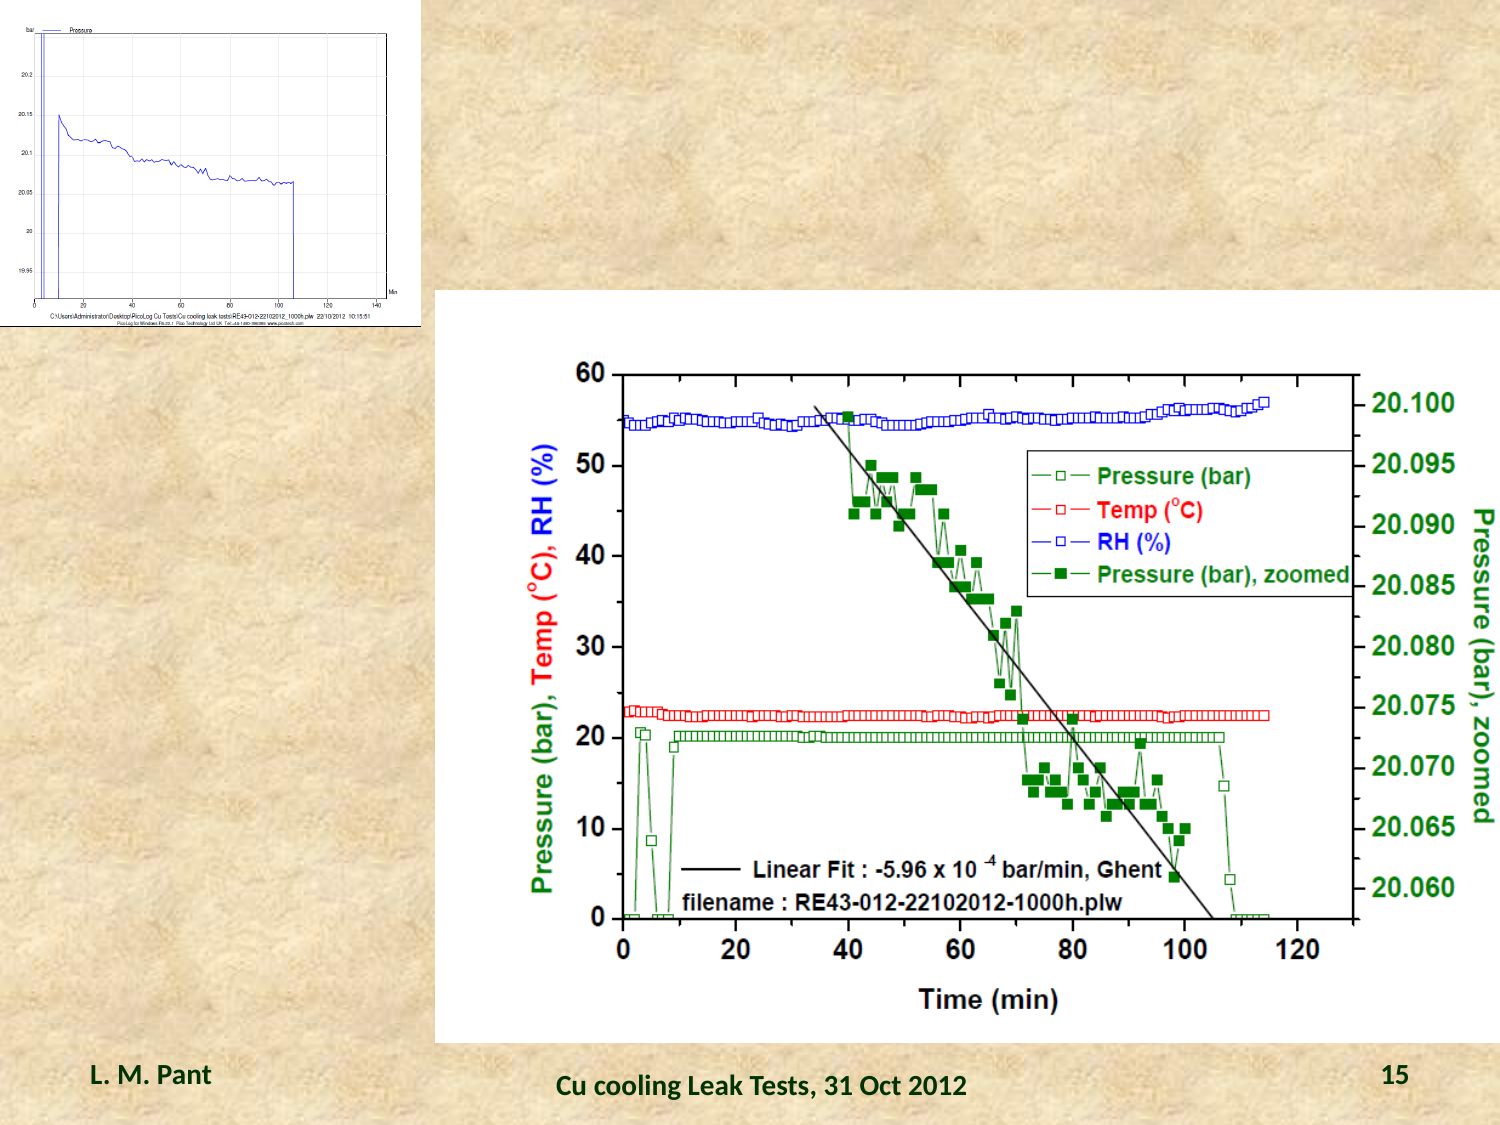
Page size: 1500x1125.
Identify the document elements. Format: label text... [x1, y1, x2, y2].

slide_number L. M. Pant [75, 1042, 425, 1103]
slide_number 15 [1074, 1051, 1425, 1103]
picture [0, 0, 1500, 1125]
footer Cu cooling Leak Tests, 31 Oct 2012 [442, 1051, 1081, 1125]
